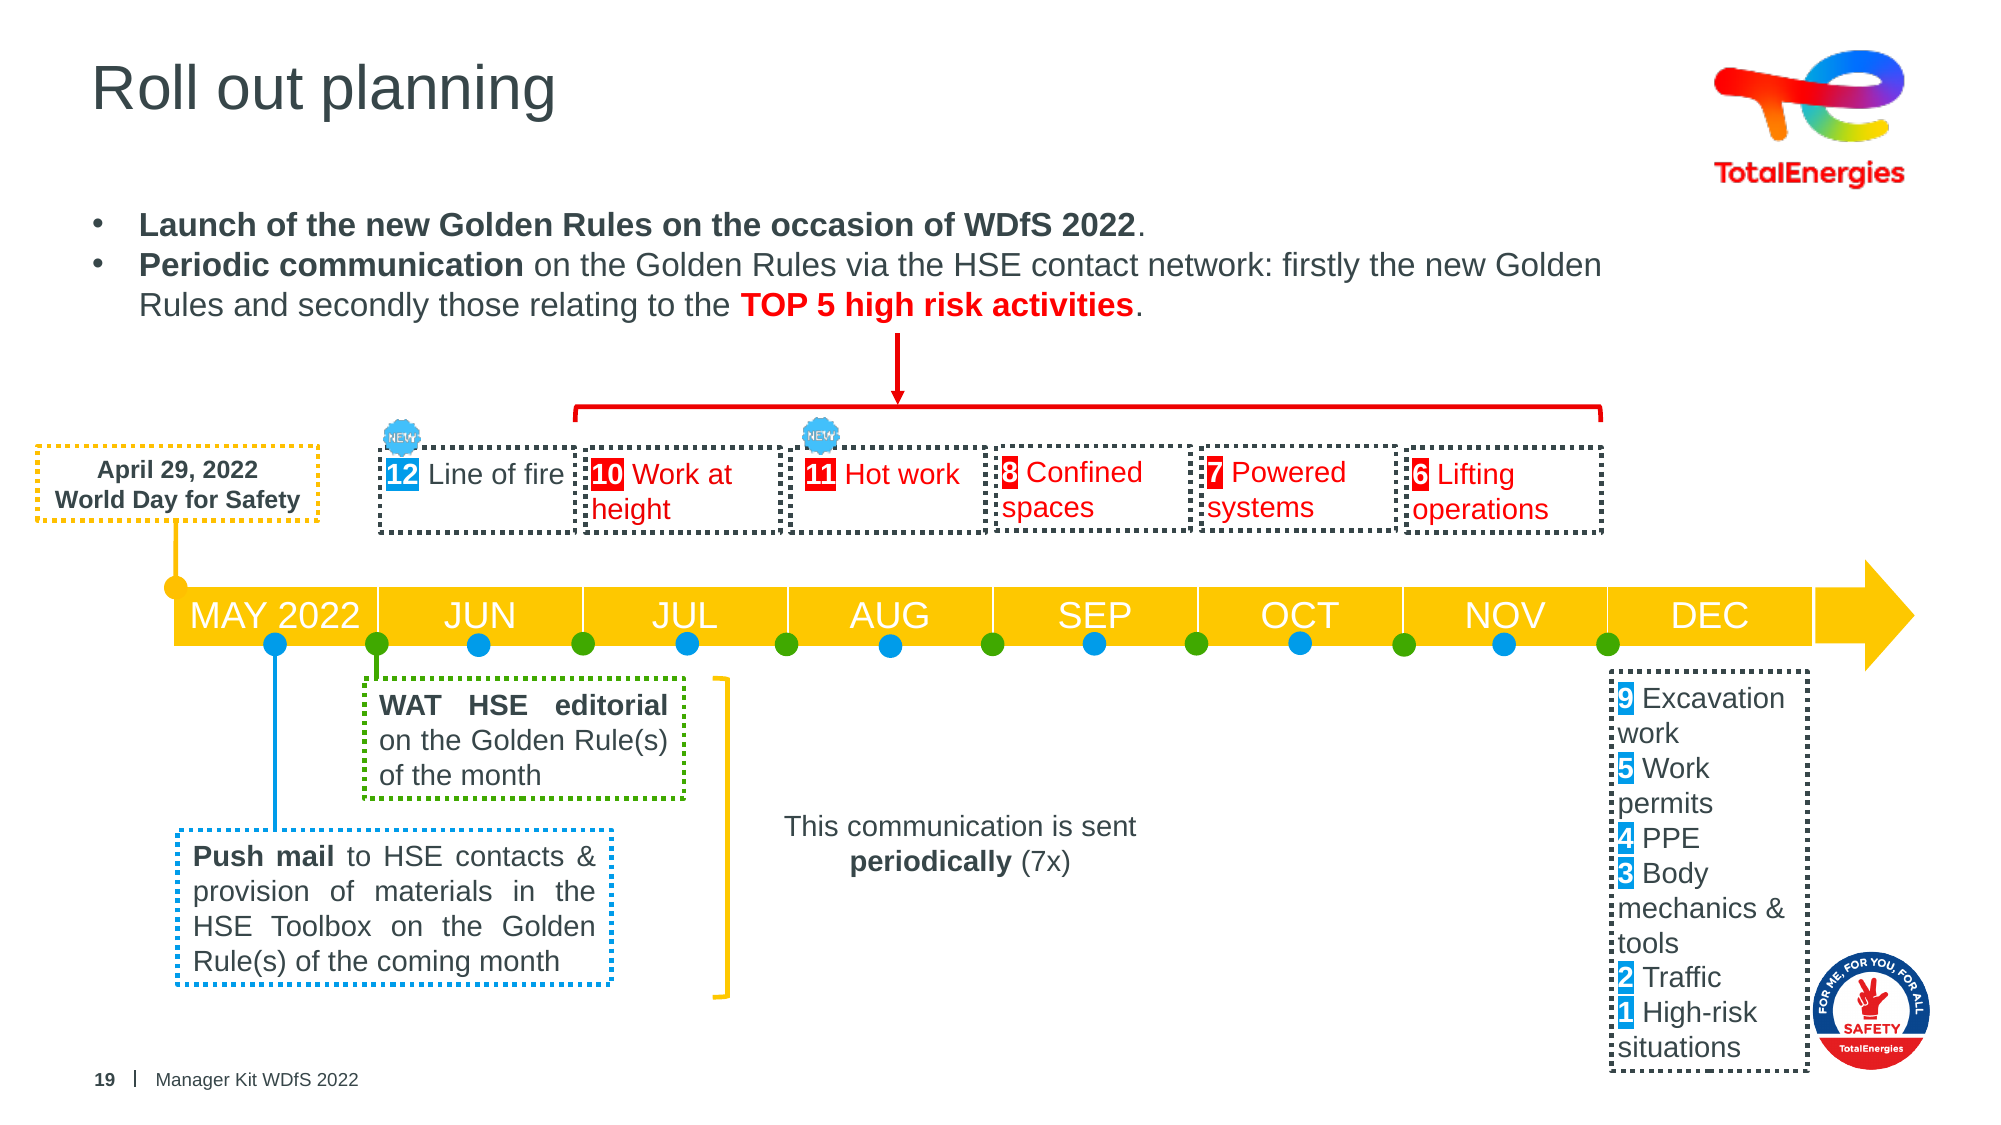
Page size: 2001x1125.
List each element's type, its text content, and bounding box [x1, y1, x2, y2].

text_box 12-Line of fire [380, 447, 575, 533]
text_box [712, 677, 729, 998]
picture [1811, 950, 1931, 1071]
table_header SEP [994, 587, 1197, 646]
table_header AUG [789, 587, 992, 646]
text_box 6 Lifting operations [1406, 447, 1602, 533]
picture [383, 419, 421, 457]
text_box [1491, 632, 1517, 657]
text_box [774, 632, 799, 657]
footer Manager Kit WDfS 2022 [140, 1058, 732, 1100]
slide_number 19 [35, 1058, 131, 1100]
text_box [1184, 631, 1209, 657]
text_box 8 Confined spaces [995, 446, 1191, 531]
table_header JUN [379, 587, 582, 646]
text_box [1391, 632, 1417, 658]
text_box [980, 632, 1006, 657]
picture [802, 417, 840, 455]
table_header NOV [1404, 587, 1607, 646]
title Roll out planning [77, 39, 1672, 196]
text_box 11 Hot work [790, 447, 986, 533]
table_header OCT [1199, 587, 1402, 646]
text_box [1814, 556, 1917, 675]
text_box [466, 632, 492, 658]
table_header JUL [584, 587, 787, 646]
text_box [574, 406, 1602, 423]
text_box [1287, 630, 1313, 656]
text_box [262, 632, 288, 657]
text_box [674, 631, 700, 657]
text_box Push mail to HSE contacts & provision of materials in the HSE Toolbox on the Golden Rule(s) of the coming month [177, 829, 612, 985]
text_box [163, 575, 189, 601]
table_header DEC [1608, 587, 1812, 646]
table_header MAY 2022 [174, 587, 377, 646]
text_box Launch of the new Golden Rules on the occasion of WDfS 2022. Periodic communication on the Golden Rules via the HSE contact network: firstly the new Golden Rules and secondly those relating to the TOP 5 high risk activities. [77, 196, 1693, 371]
text_box This communication is sent periodically (7x) [729, 800, 1191, 885]
picture [1688, 24, 1931, 216]
text_box April 29, 2022 World Day for Safety [37, 445, 319, 521]
text_box [1595, 632, 1621, 657]
text_box 9 Excavation work 5 Work permits 4 PPE 3 Body mechanics & tools 2 Traffic 1 High-risk situations [1611, 671, 1808, 1072]
text_box 7 Powered systems [1201, 446, 1397, 531]
text_box WAT HSE editorial on the Golden Rule(s) of the month [364, 678, 684, 799]
text_box [364, 631, 390, 656]
text_box [1082, 631, 1107, 657]
text_box 10 Work at height [585, 447, 781, 533]
text_box [570, 631, 596, 657]
text_box [878, 633, 903, 659]
